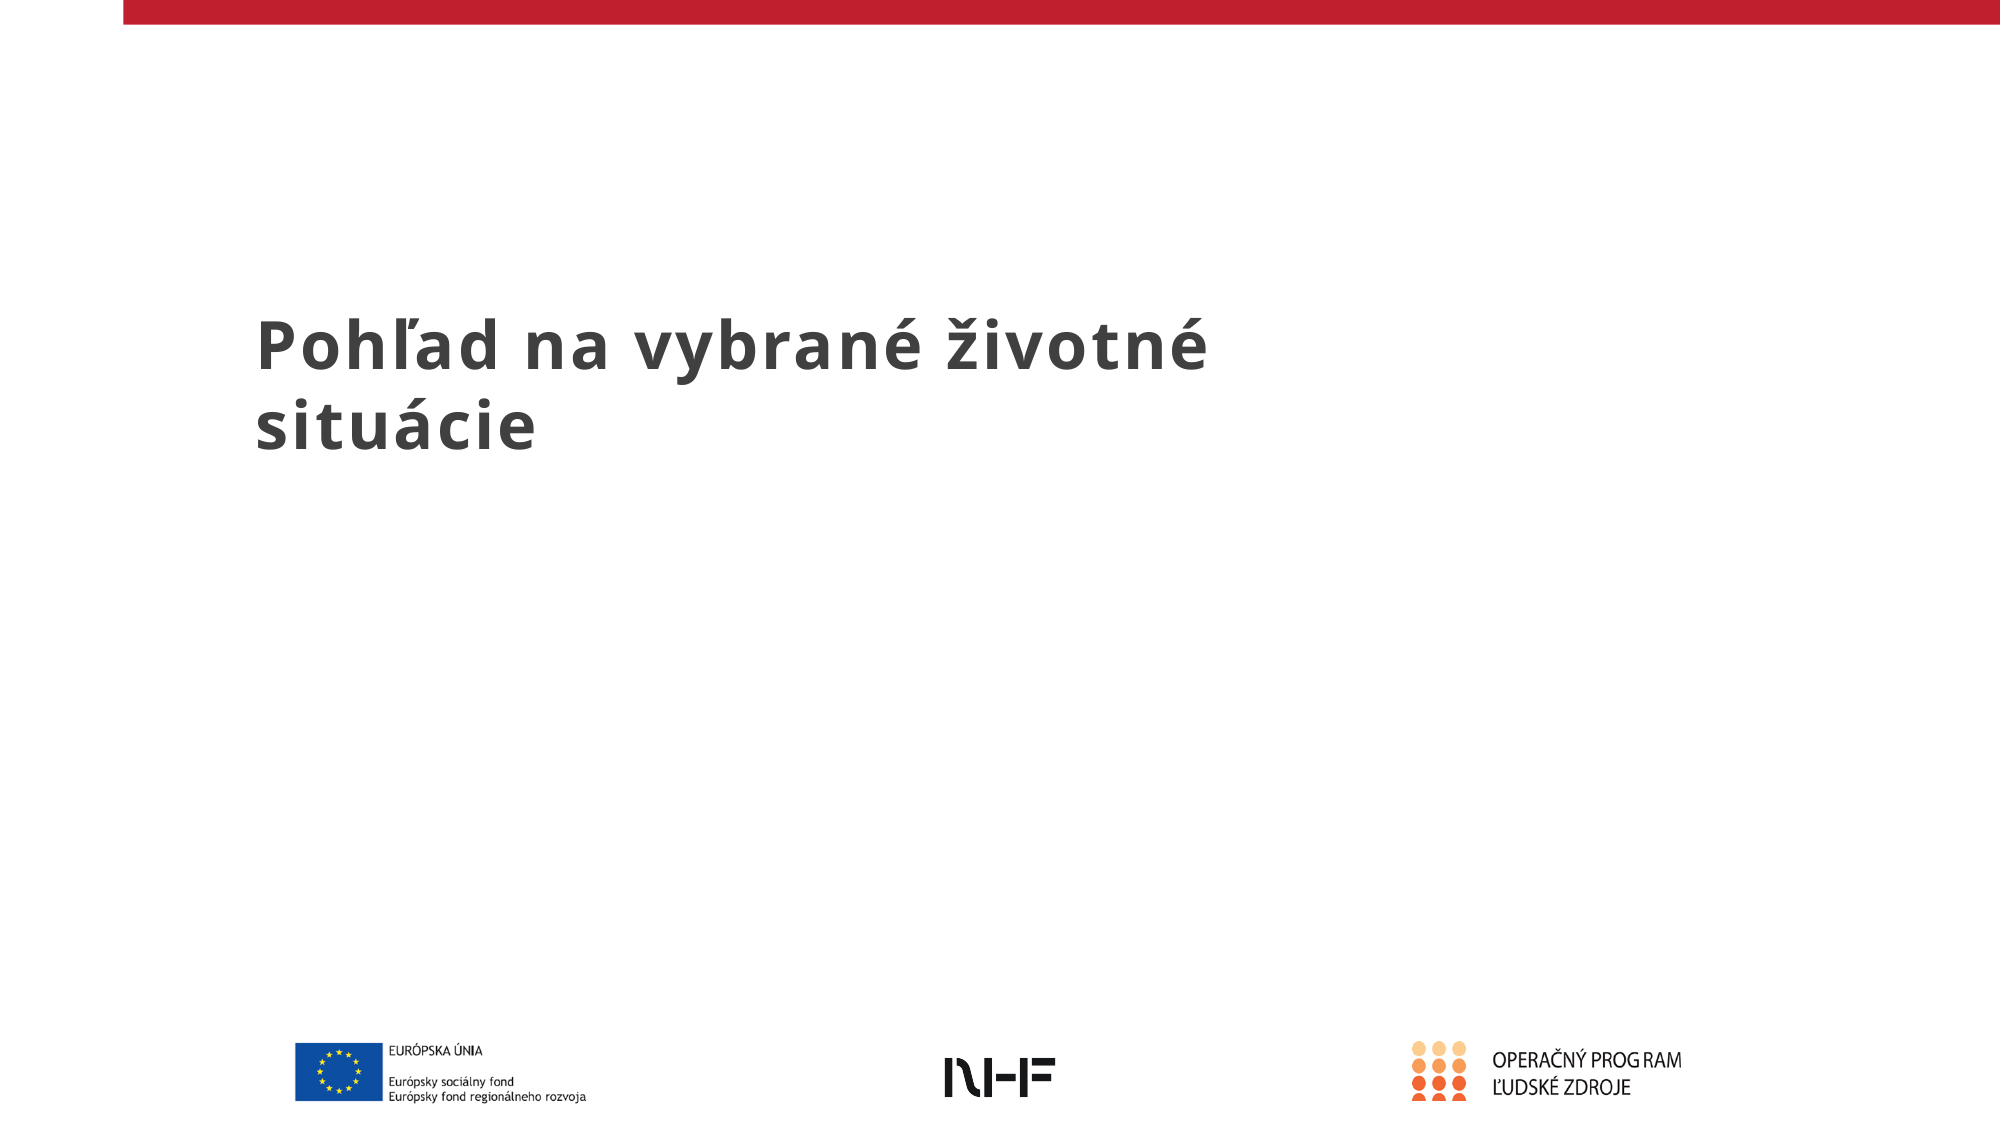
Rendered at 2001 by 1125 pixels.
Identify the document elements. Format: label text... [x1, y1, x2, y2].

text_box Pohľad na vybrané životné situácie [240, 295, 1634, 470]
picture [1412, 1041, 1681, 1101]
picture [926, 1036, 1074, 1119]
picture [287, 1036, 588, 1107]
